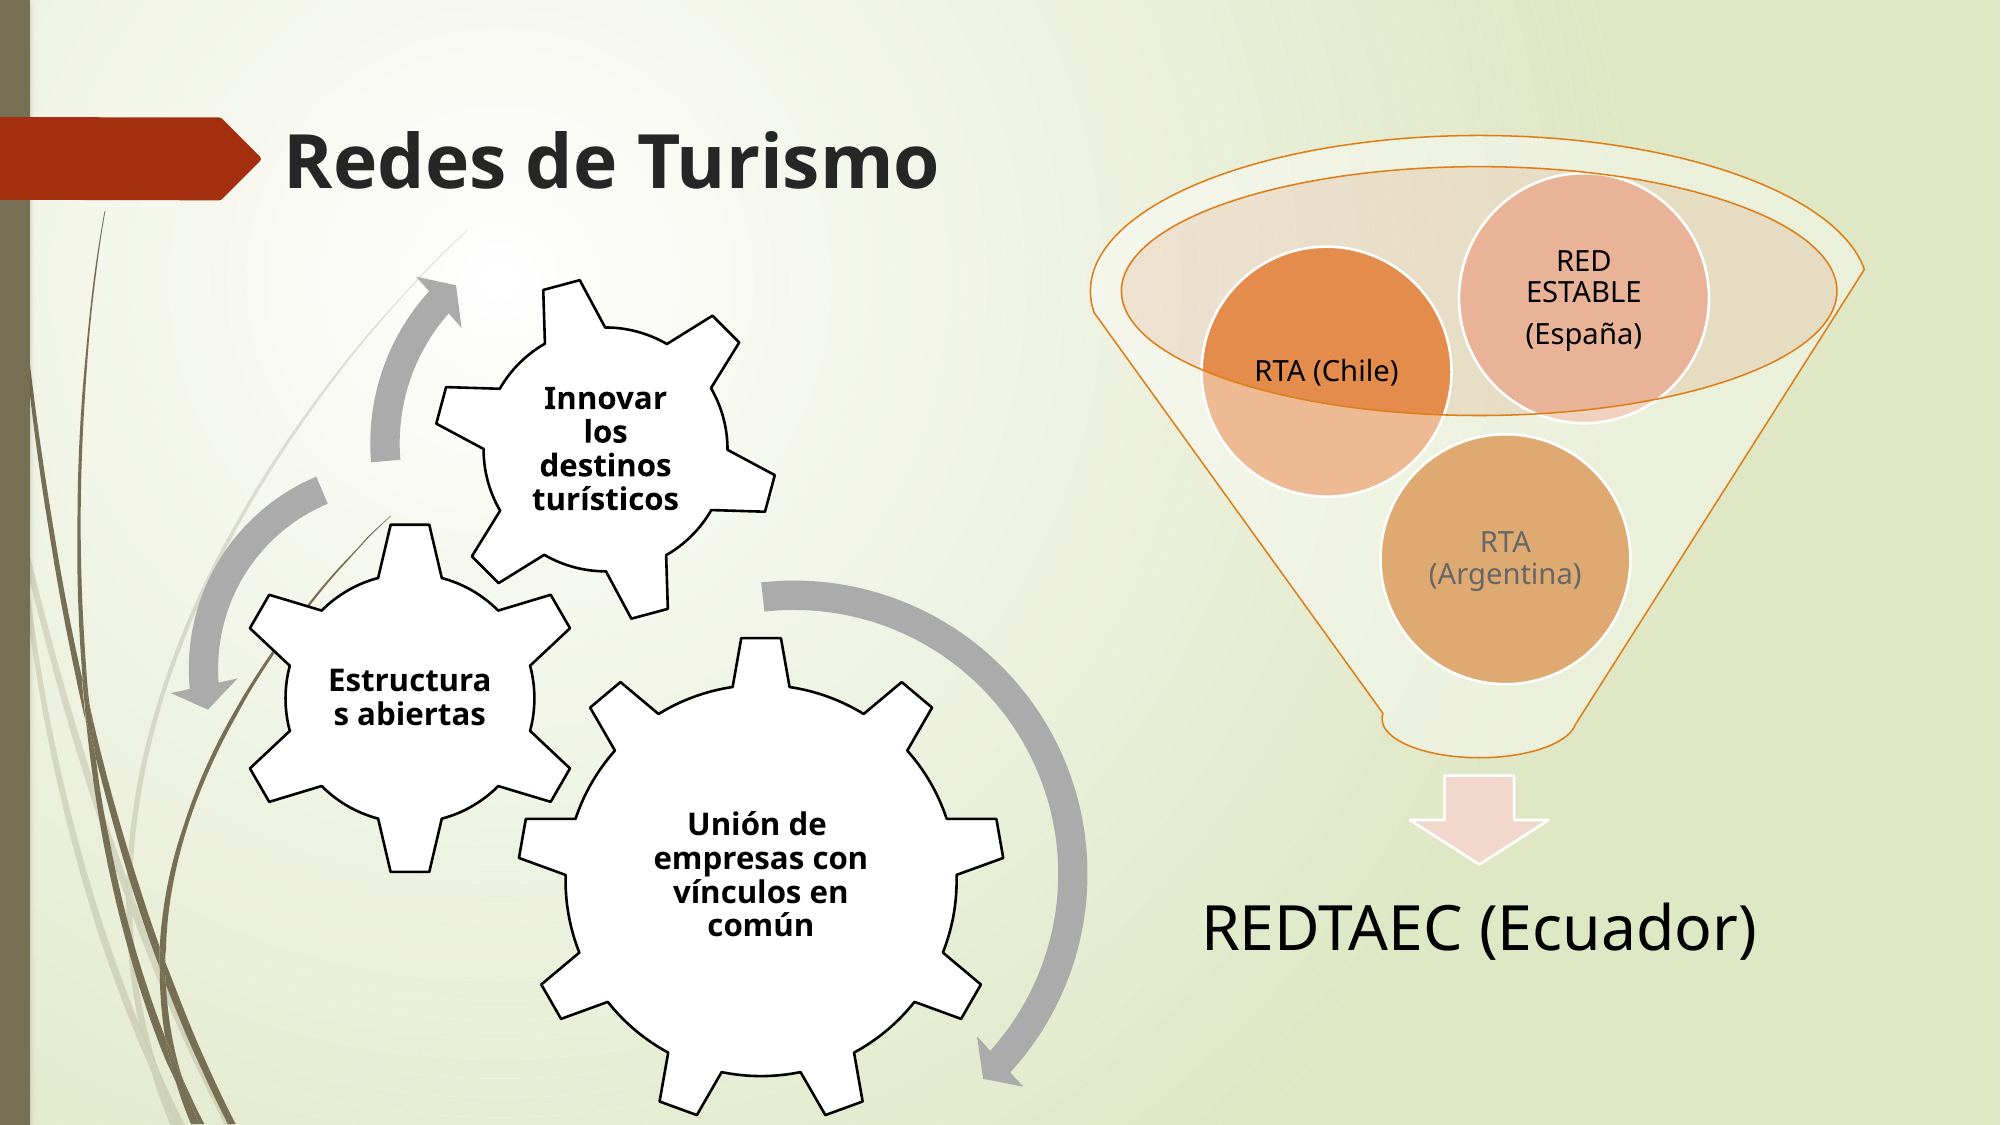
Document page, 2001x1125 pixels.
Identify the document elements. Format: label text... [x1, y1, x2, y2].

title Redes de Turismo [269, 106, 1731, 235]
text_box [0, 235, 1228, 1125]
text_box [812, 129, 2000, 1020]
